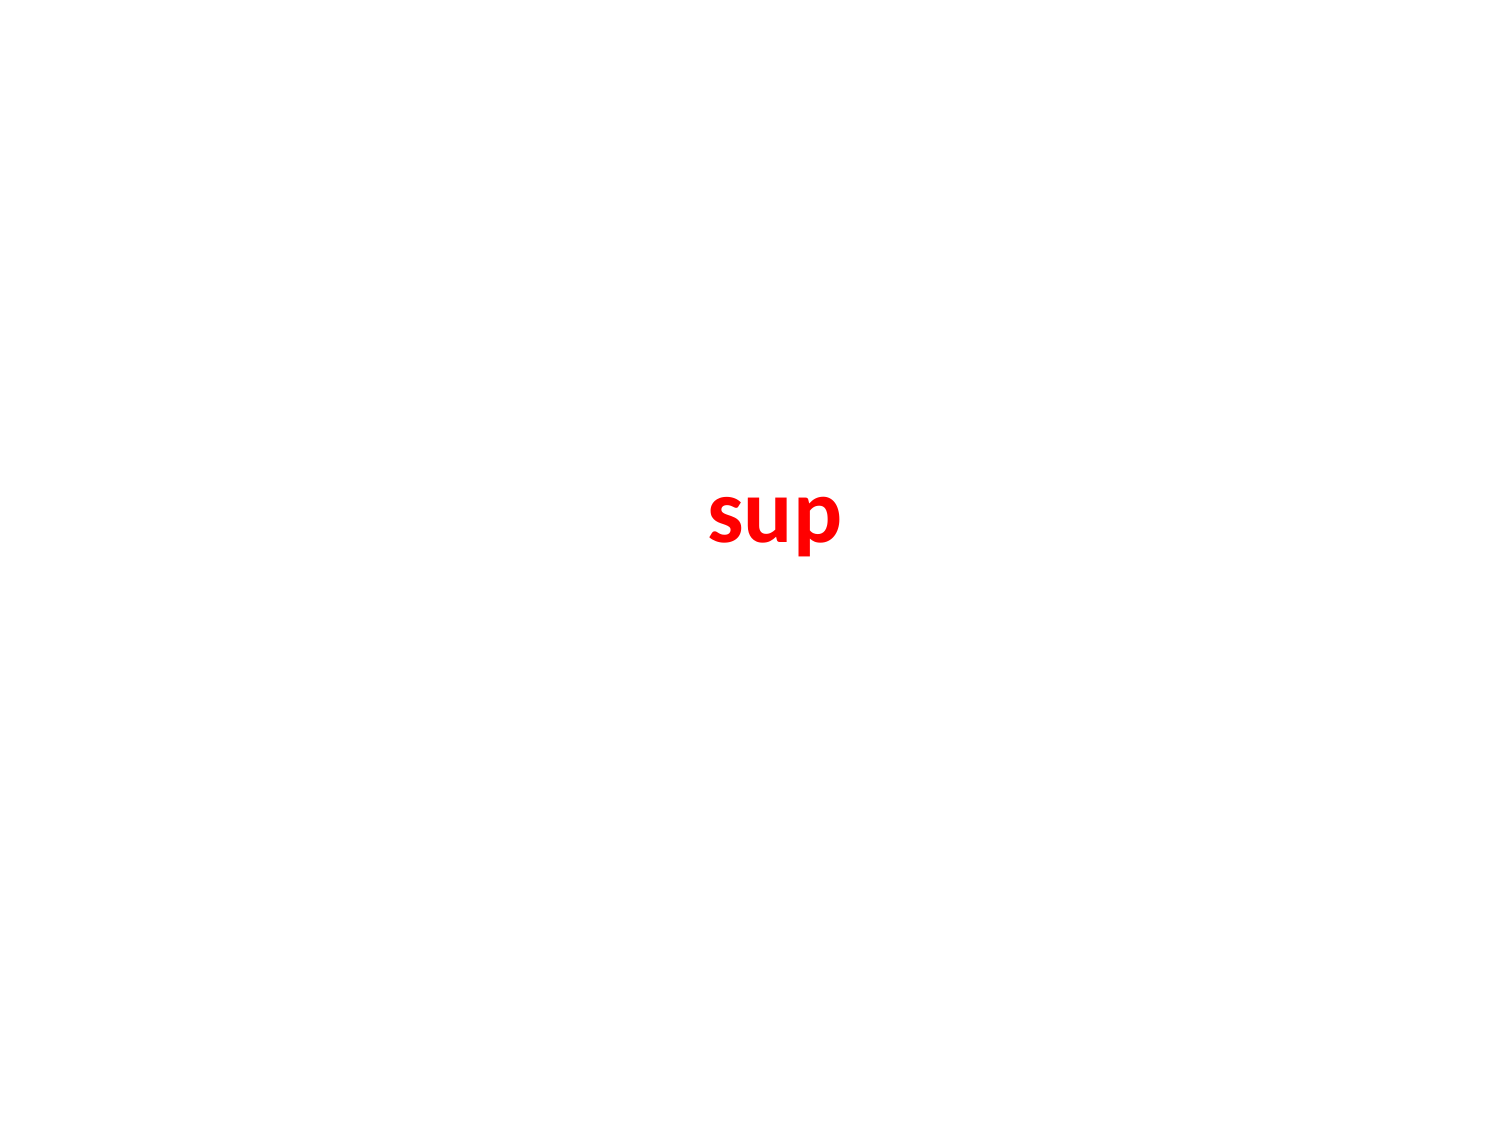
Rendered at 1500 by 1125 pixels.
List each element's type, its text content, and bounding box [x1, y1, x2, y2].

title sup [99, 412, 1450, 600]
